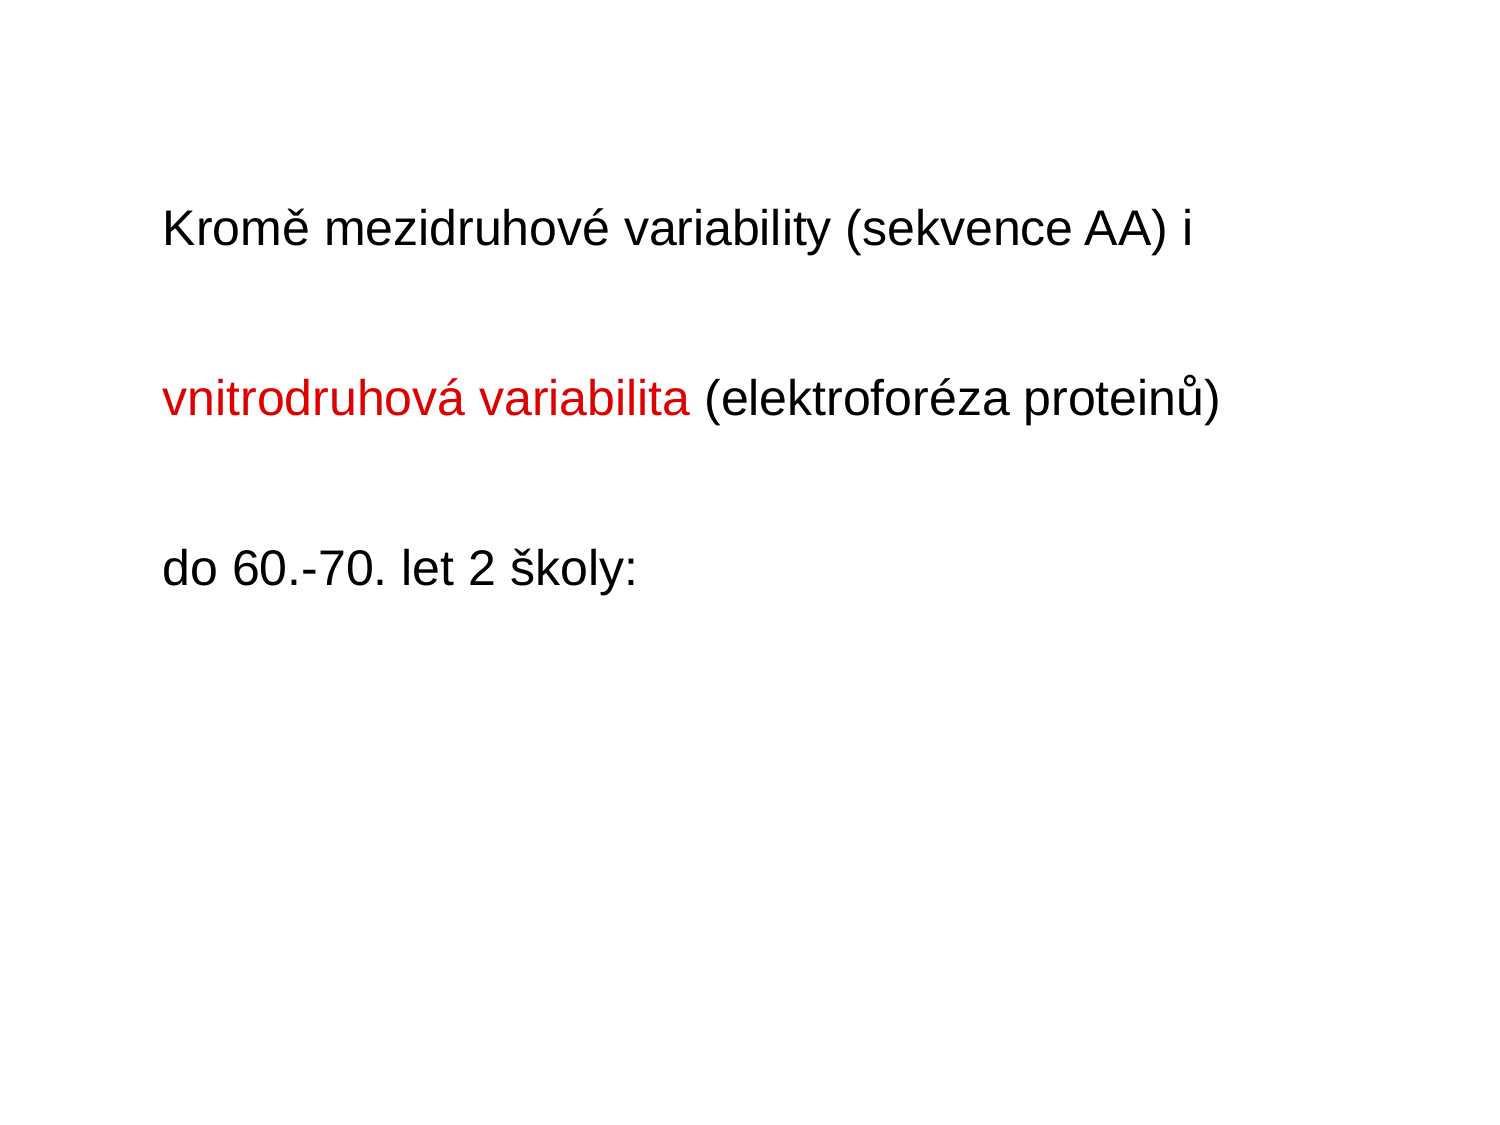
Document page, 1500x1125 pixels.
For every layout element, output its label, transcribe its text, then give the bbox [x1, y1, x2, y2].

text_box Kromě mezidruhové variability (sekvence AA) i vnitrodruhová variabilita (elektroforéza proteinů) do 60.-70. let 2 školy: [148, 187, 1237, 603]
